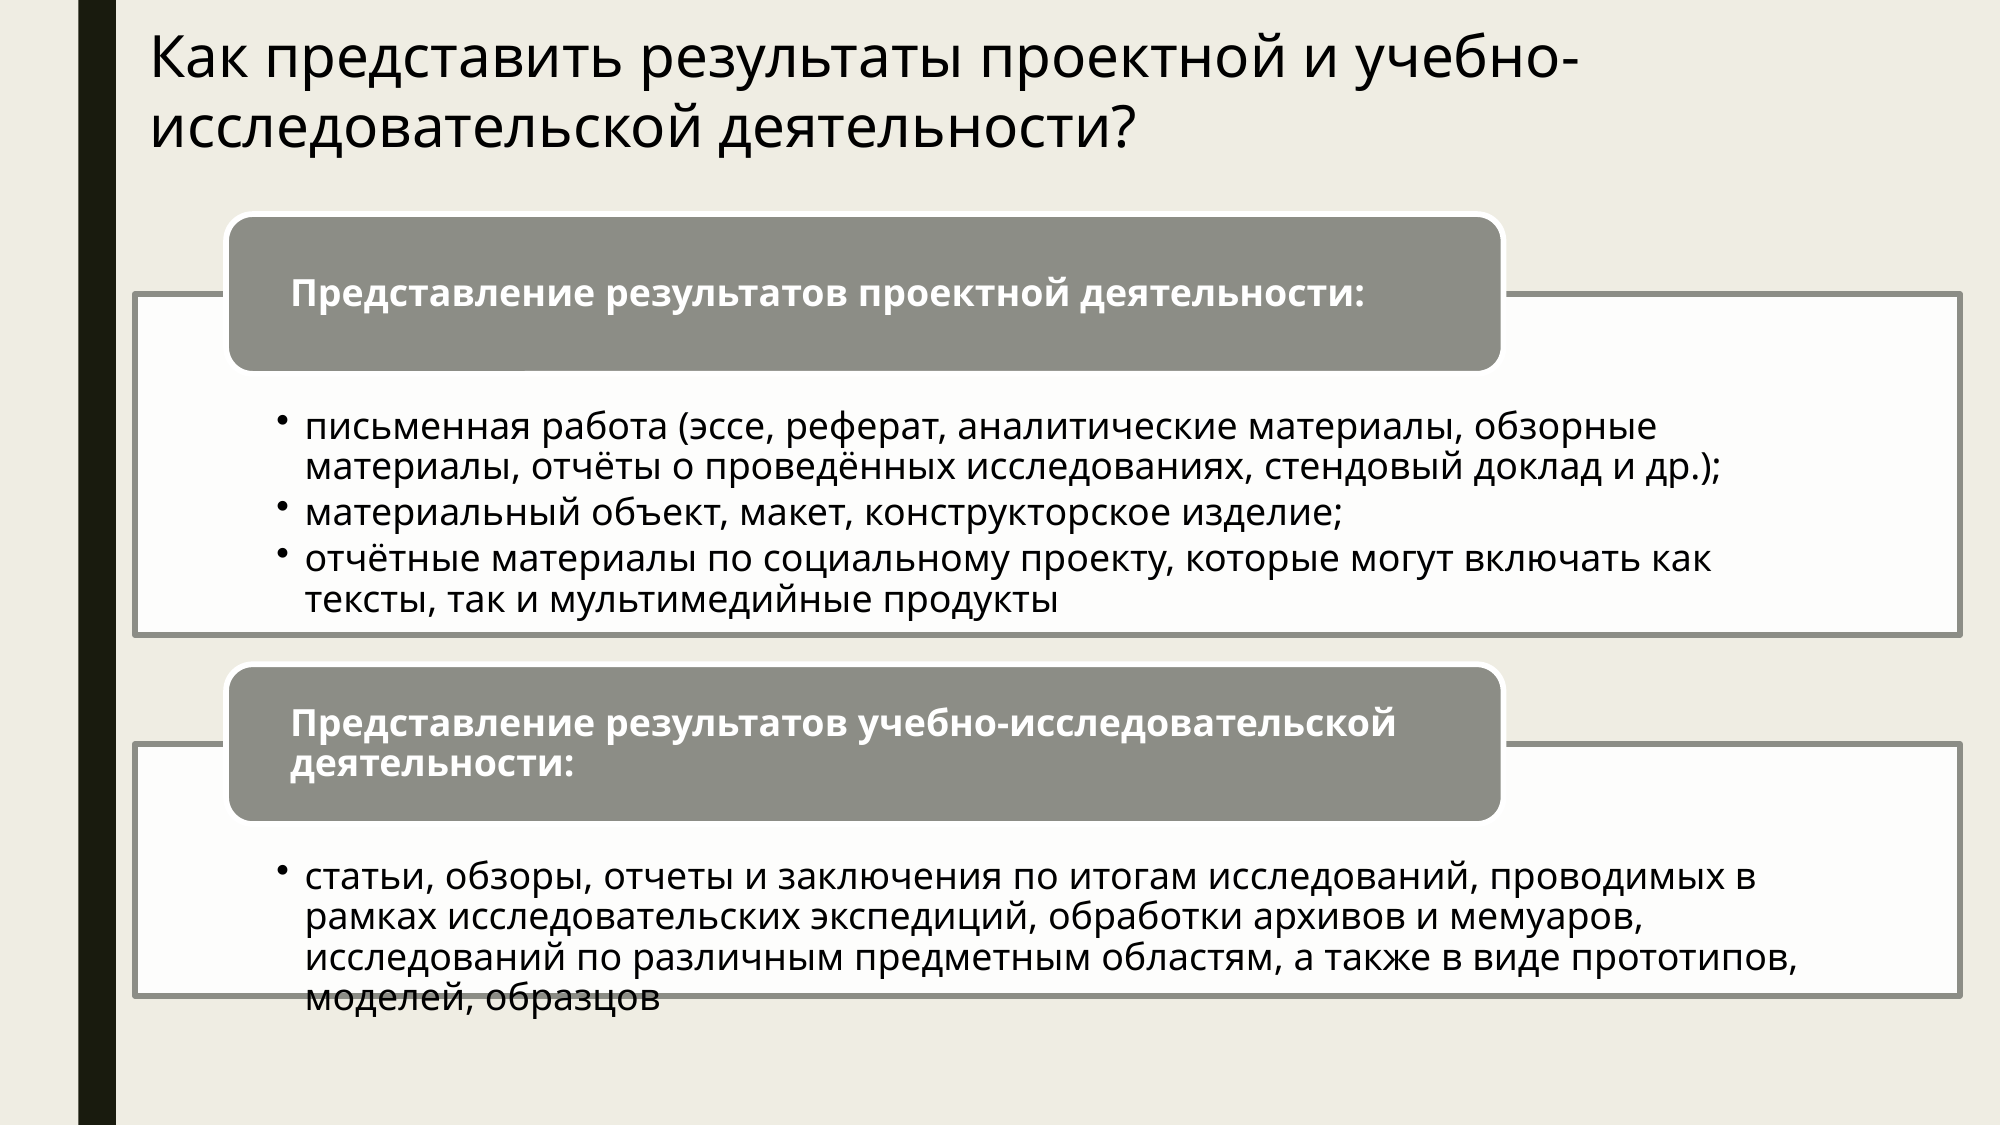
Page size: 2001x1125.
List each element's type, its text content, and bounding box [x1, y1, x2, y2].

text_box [134, 209, 1960, 1001]
text_box Как представить результаты проектной и учебно-исследовательской деятельности? [134, 11, 1960, 167]
